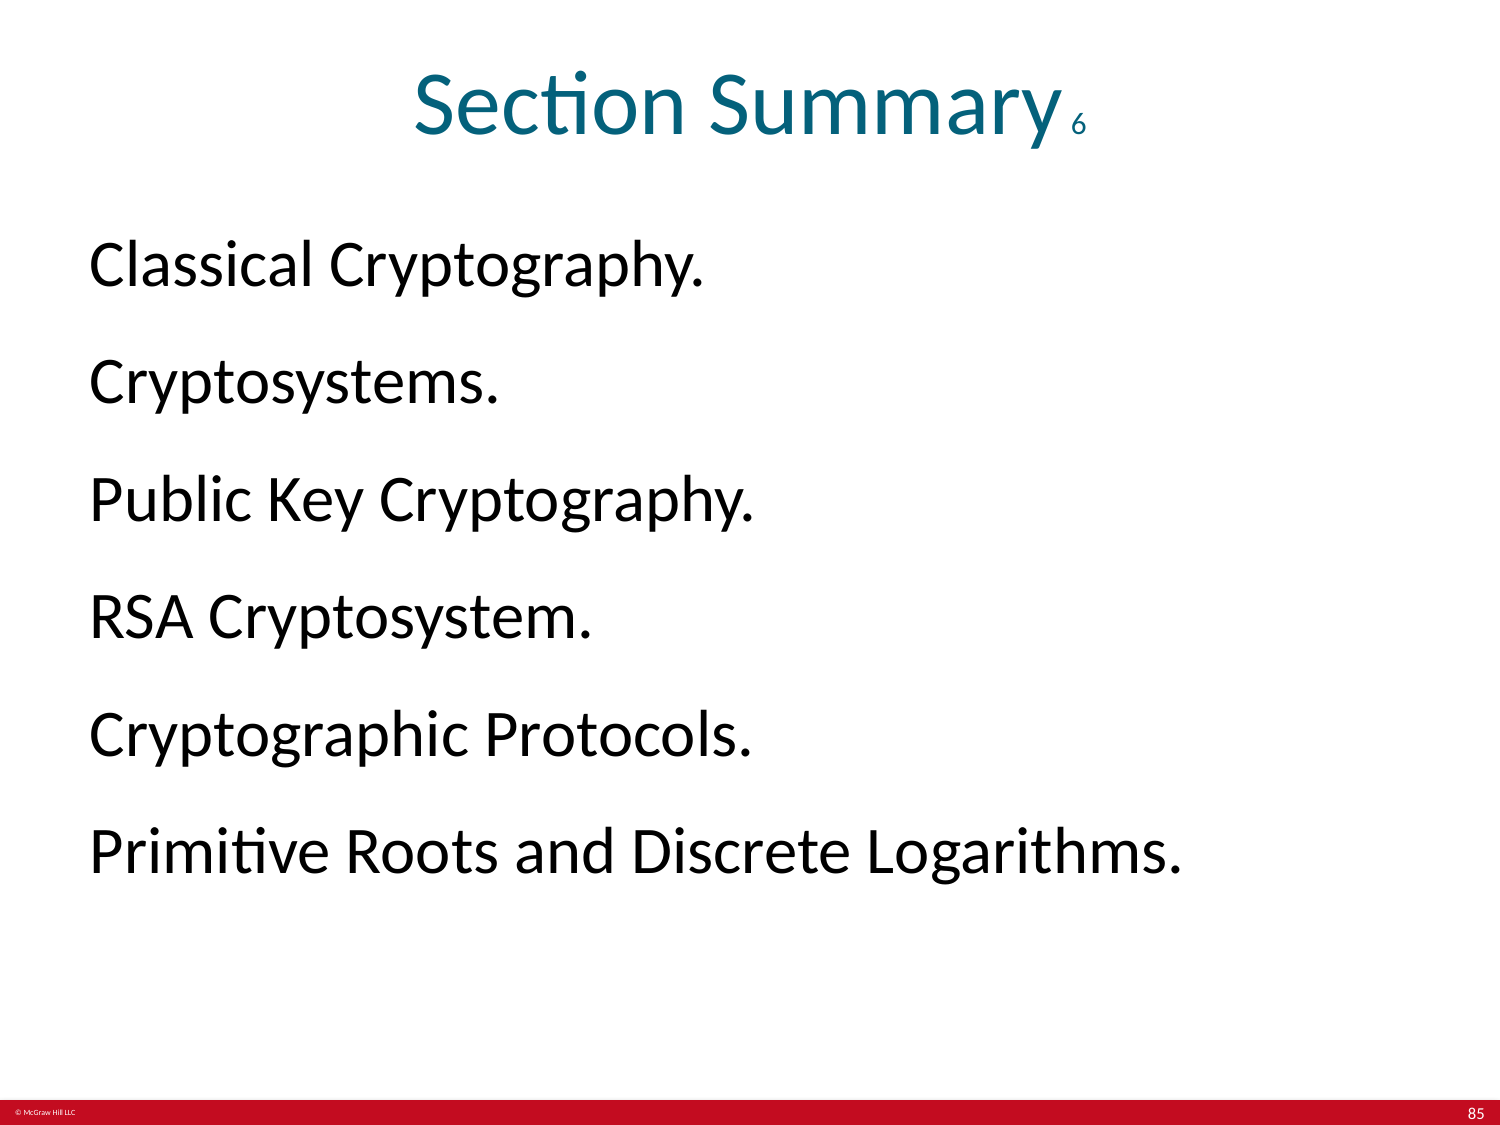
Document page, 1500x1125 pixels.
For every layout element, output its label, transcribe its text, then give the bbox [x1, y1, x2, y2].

title Section Summary 6 [0, 0, 1500, 195]
list Classical Cryptography. Cryptosystems. Public Key Cryptography. RSA Cryptosystem. Cryptographic Protocols. Primitive Roots and Discrete Logarithms. [75, 212, 1425, 1075]
text_box 85 [1424, 1099, 1500, 1125]
